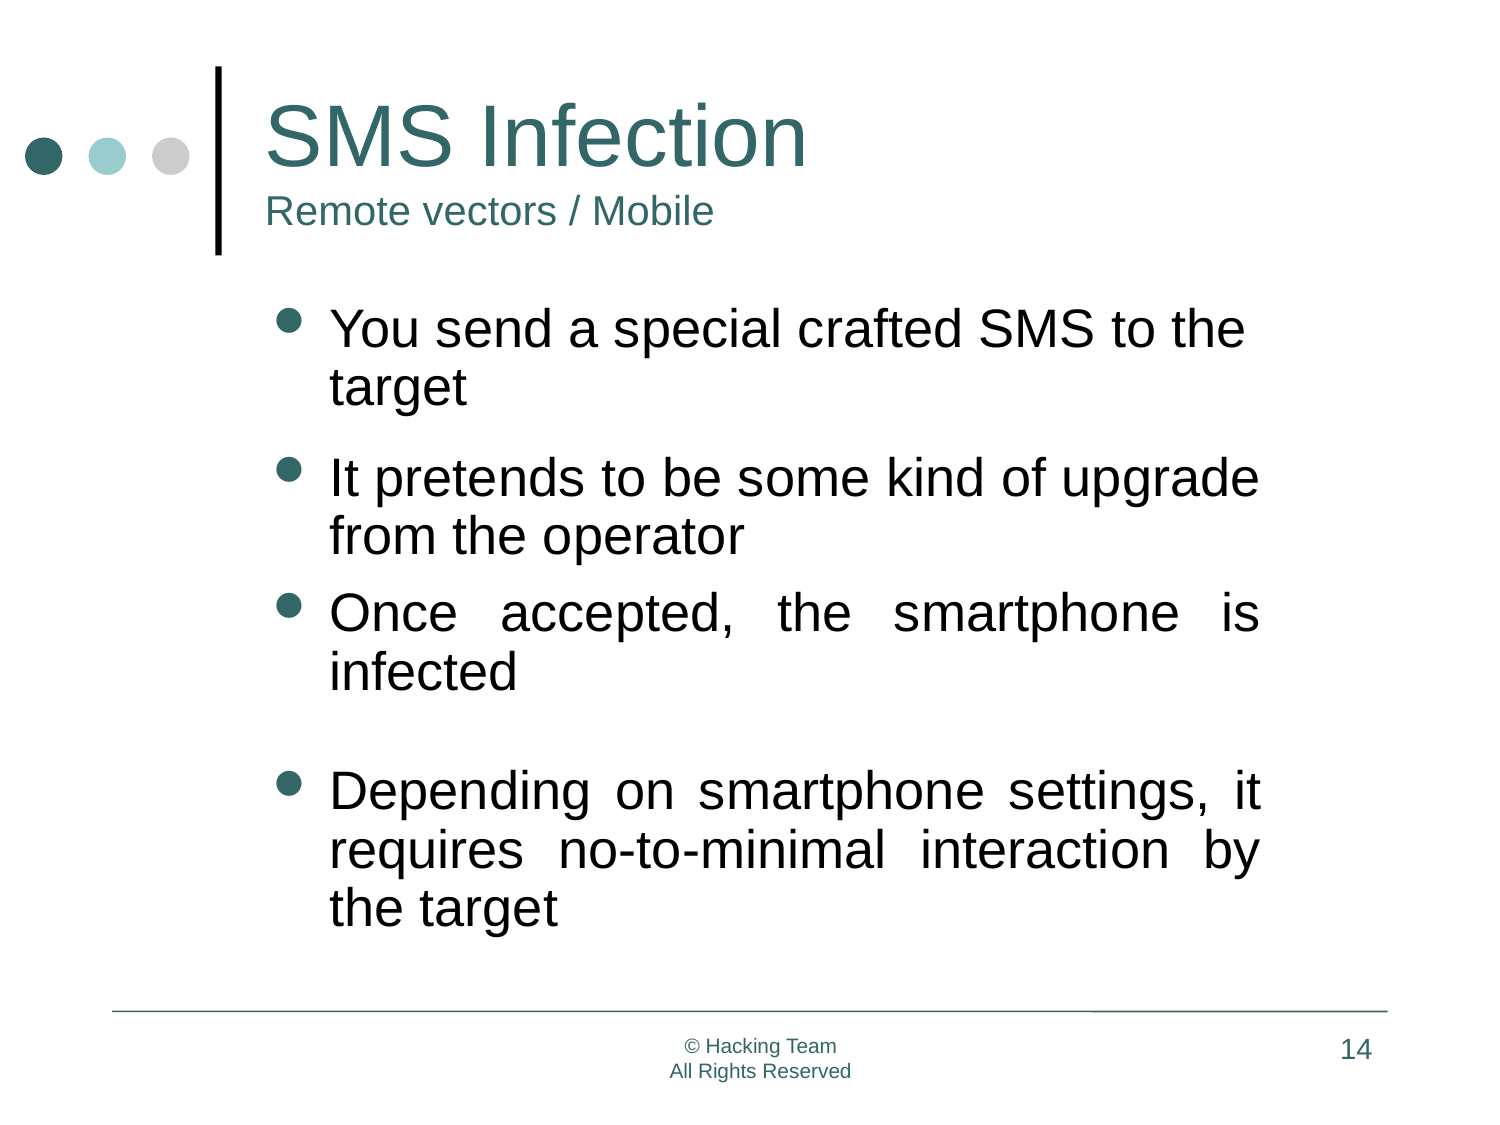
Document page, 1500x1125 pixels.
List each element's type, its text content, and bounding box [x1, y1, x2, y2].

footer © Hacking Team All Rights Reserved [522, 1024, 999, 1101]
title SMS Infection Remote vectors / Mobile [249, 30, 1466, 282]
list You send a special crafted SMS to the target It pretends to be some kind of upgrade from the operator Once accepted, the smartphone is infected Depending on smartphone settings, it requires no-to-minimal interaction by the target [257, 292, 1278, 833]
slide_number 14 [1174, 1022, 1388, 1099]
